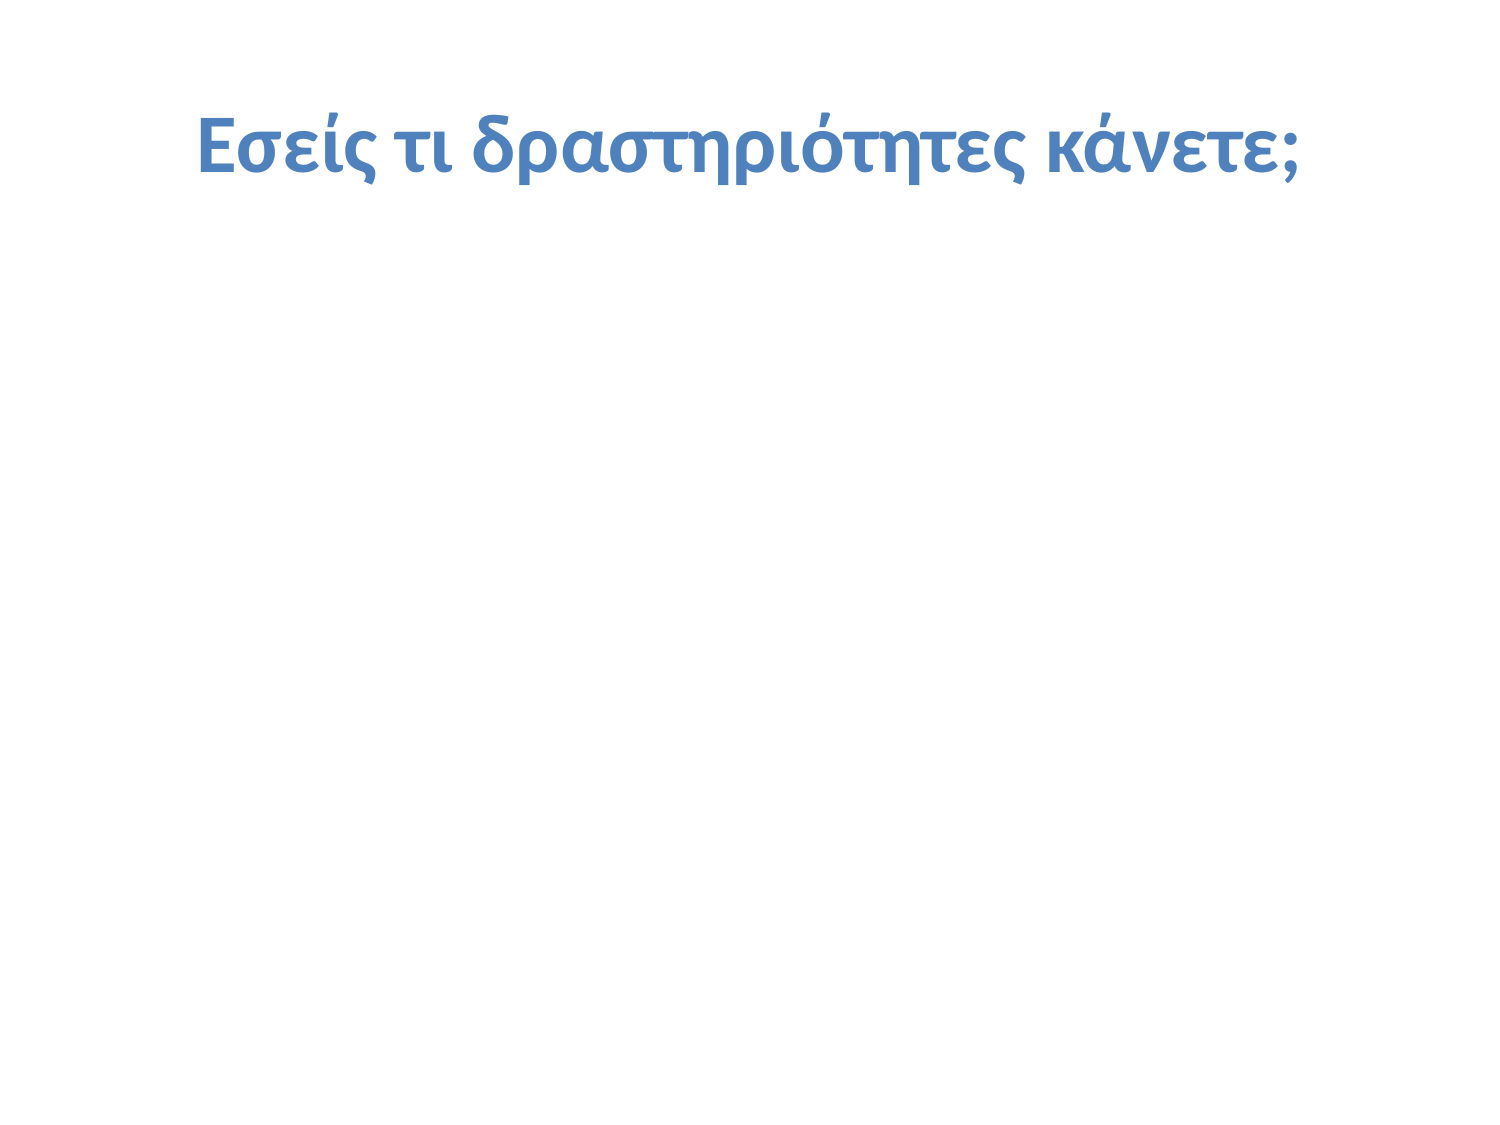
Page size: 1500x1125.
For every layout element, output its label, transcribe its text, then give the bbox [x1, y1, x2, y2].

title Εσείς τι δραστηριότητες κάνετε; [74, 44, 1426, 233]
